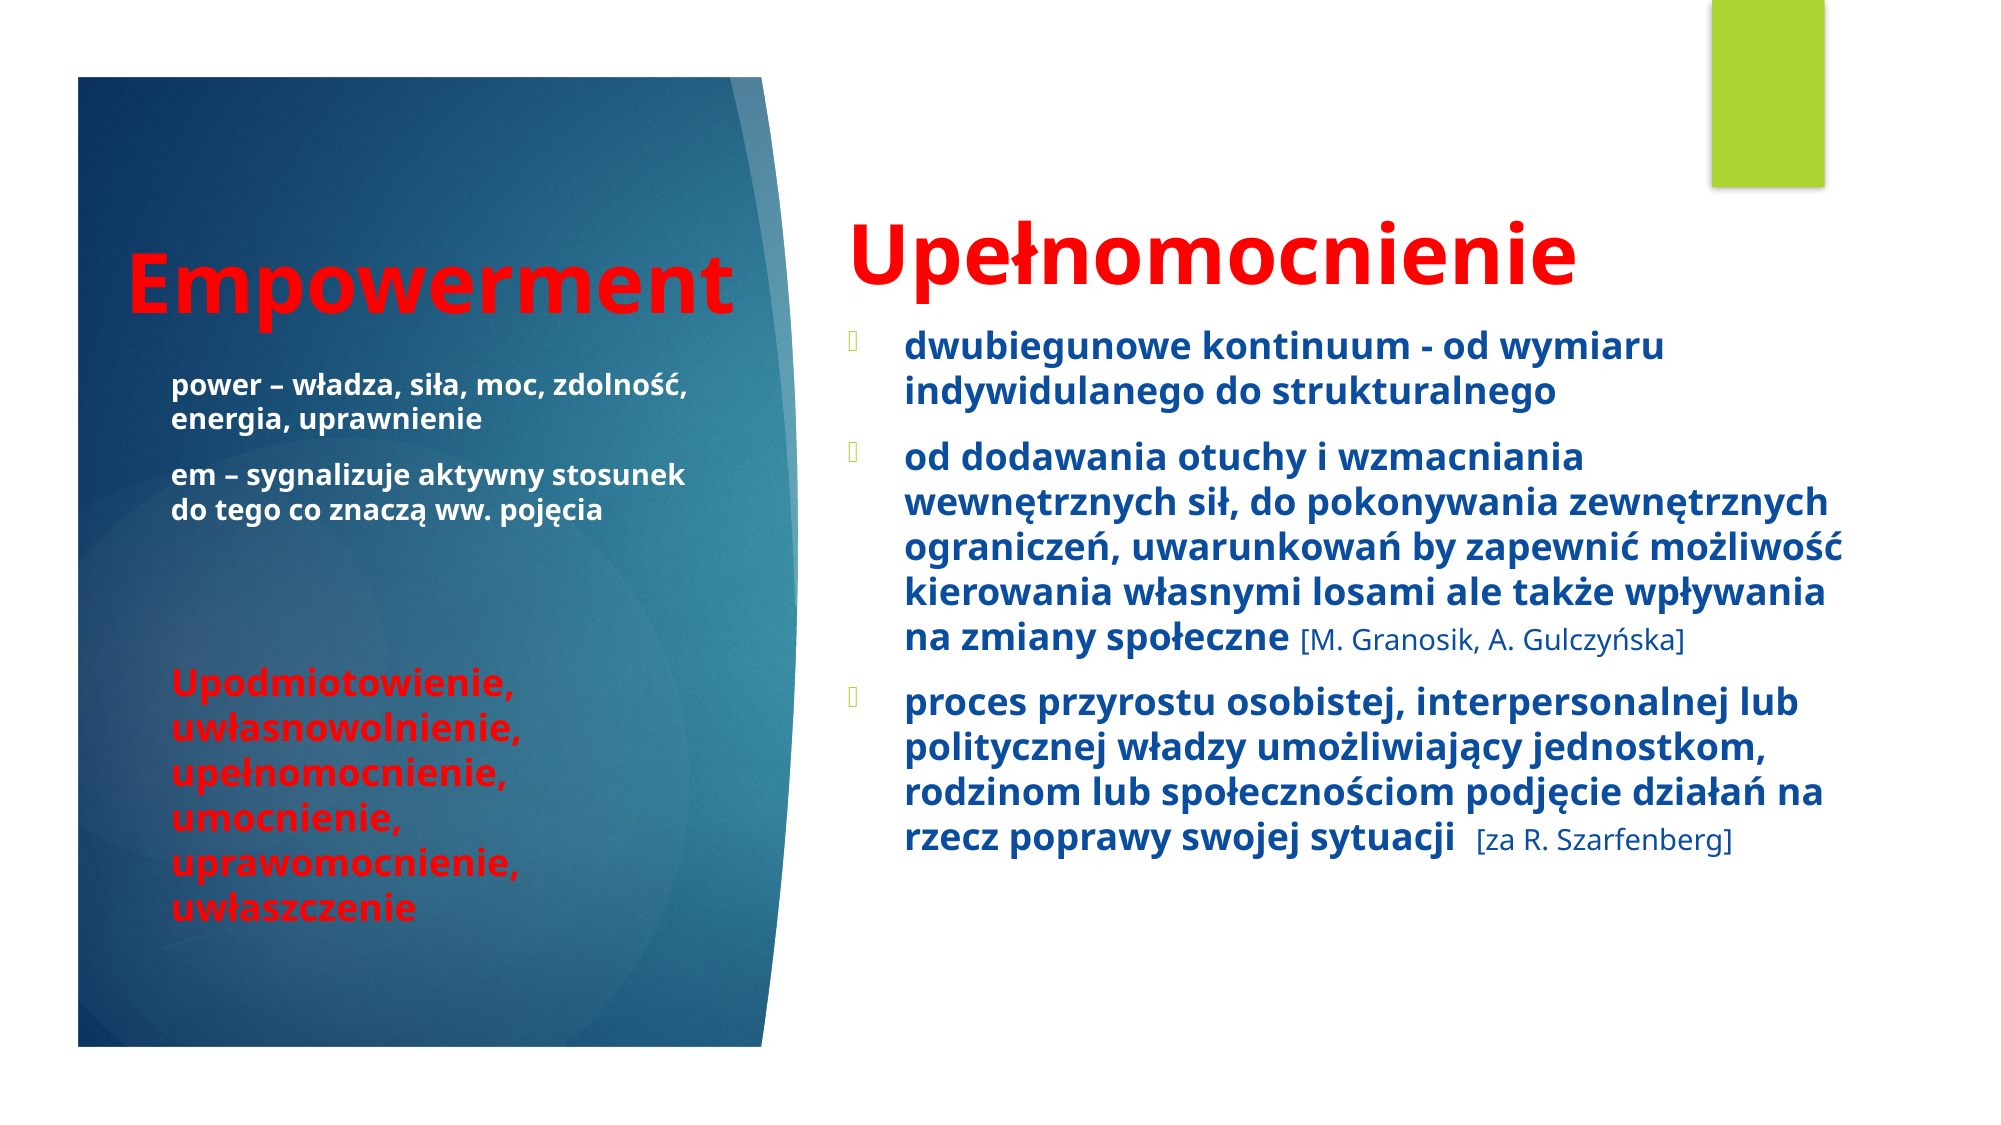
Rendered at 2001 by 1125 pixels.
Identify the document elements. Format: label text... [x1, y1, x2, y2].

title Empowerment [110, 212, 786, 338]
list power – władza, siła, moc, zdolność, energia, uprawnienie em – sygnalizuje aktywny stosunek do tego co znaczą ww. pojęcia Upodmiotowienie, uwłasnowolnienie, upełnomocnienie, umocnienie, uprawomocnienie, uwłaszczenie [155, 358, 739, 988]
list Upełnomocnienie dwubiegunowe kontinuum - od wymiaru indywidulanego do strukturalnego od dodawania otuchy i wzmacniania wewnętrznych sił, do pokonywania zewnętrznych ograniczeń, uwarunkowań by zapewnić możliwość kierowania własnymi losami ale także wpływania na zmiany społeczne [M. Granosik, A. Gulczyńska] proces przyrostu osobistej, interpersonalnej lub politycznej władzy umożliwiający jednostkom, rodzinom lub społecznościom podjęcie działań na rzecz poprawy swojej sytuacji [za R. Szarfenberg] [832, 71, 1877, 988]
